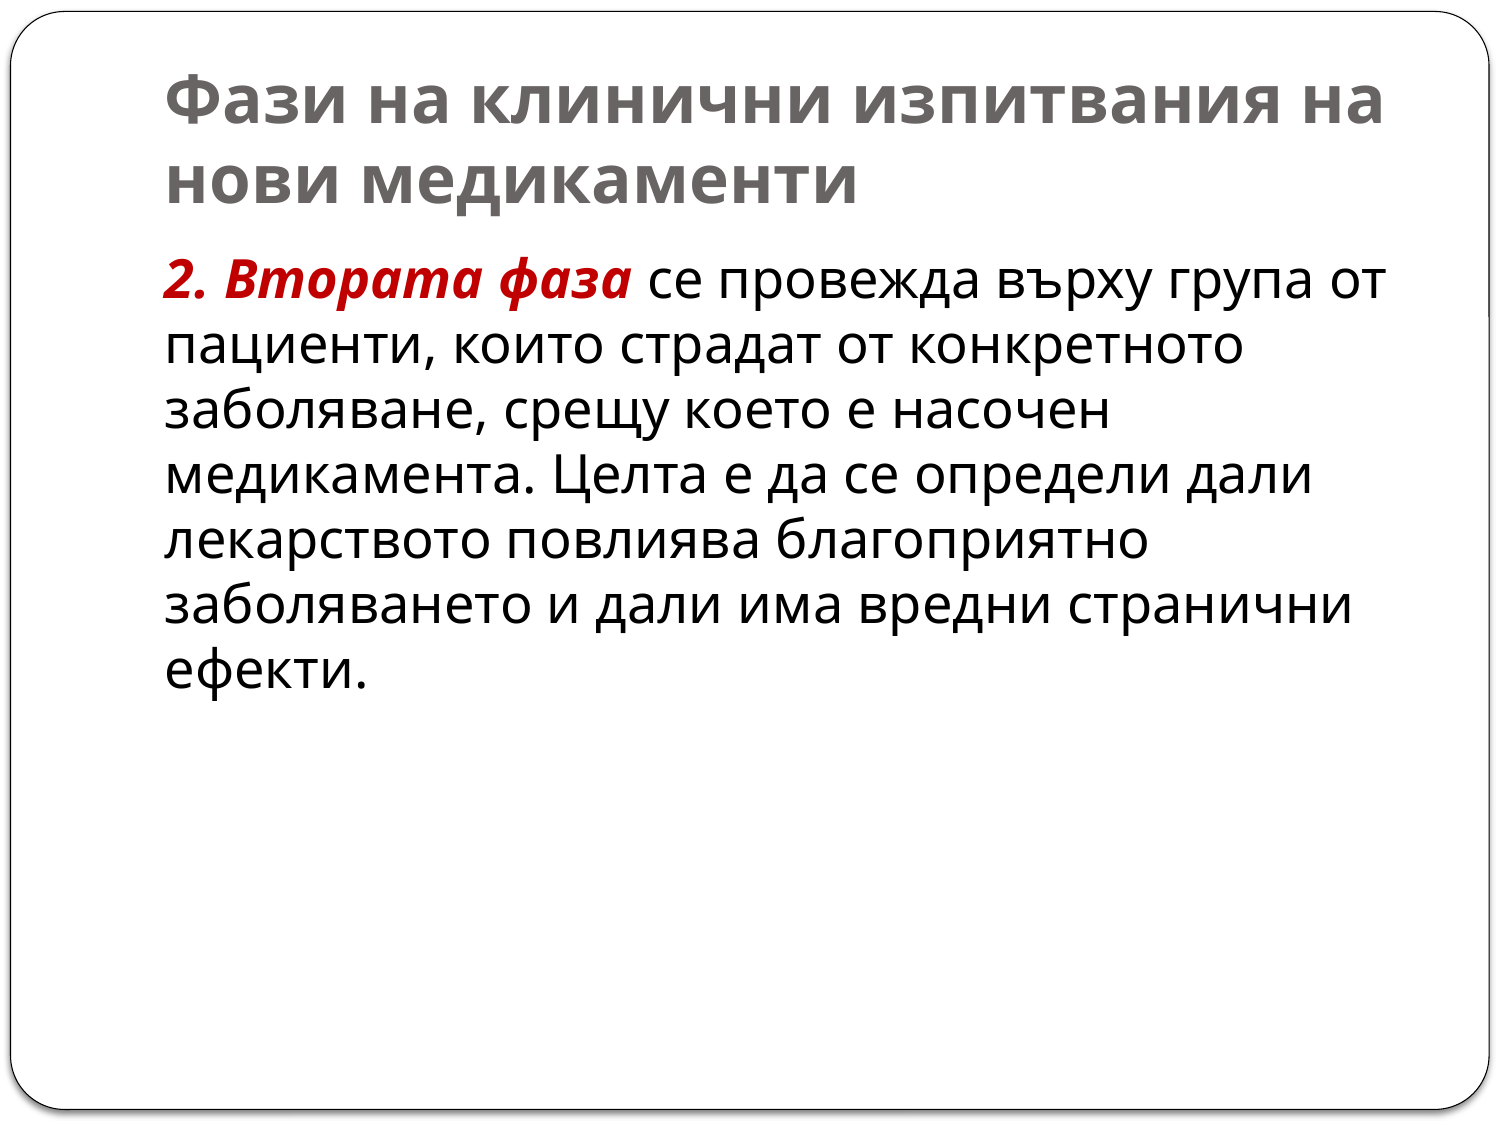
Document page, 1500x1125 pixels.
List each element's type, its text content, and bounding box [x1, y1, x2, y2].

list 2. Втората фаза се провежда върху група от пациенти, които страдат от конкретното заболяване, срещу което е насочен медикамента. Целта е да се определи дали лекарството повлиява благоприятно заболяването и дали има вредни странични ефекти. [150, 237, 1425, 988]
title Фази на клинични изпитвания на нови медикаменти [150, 45, 1425, 233]
